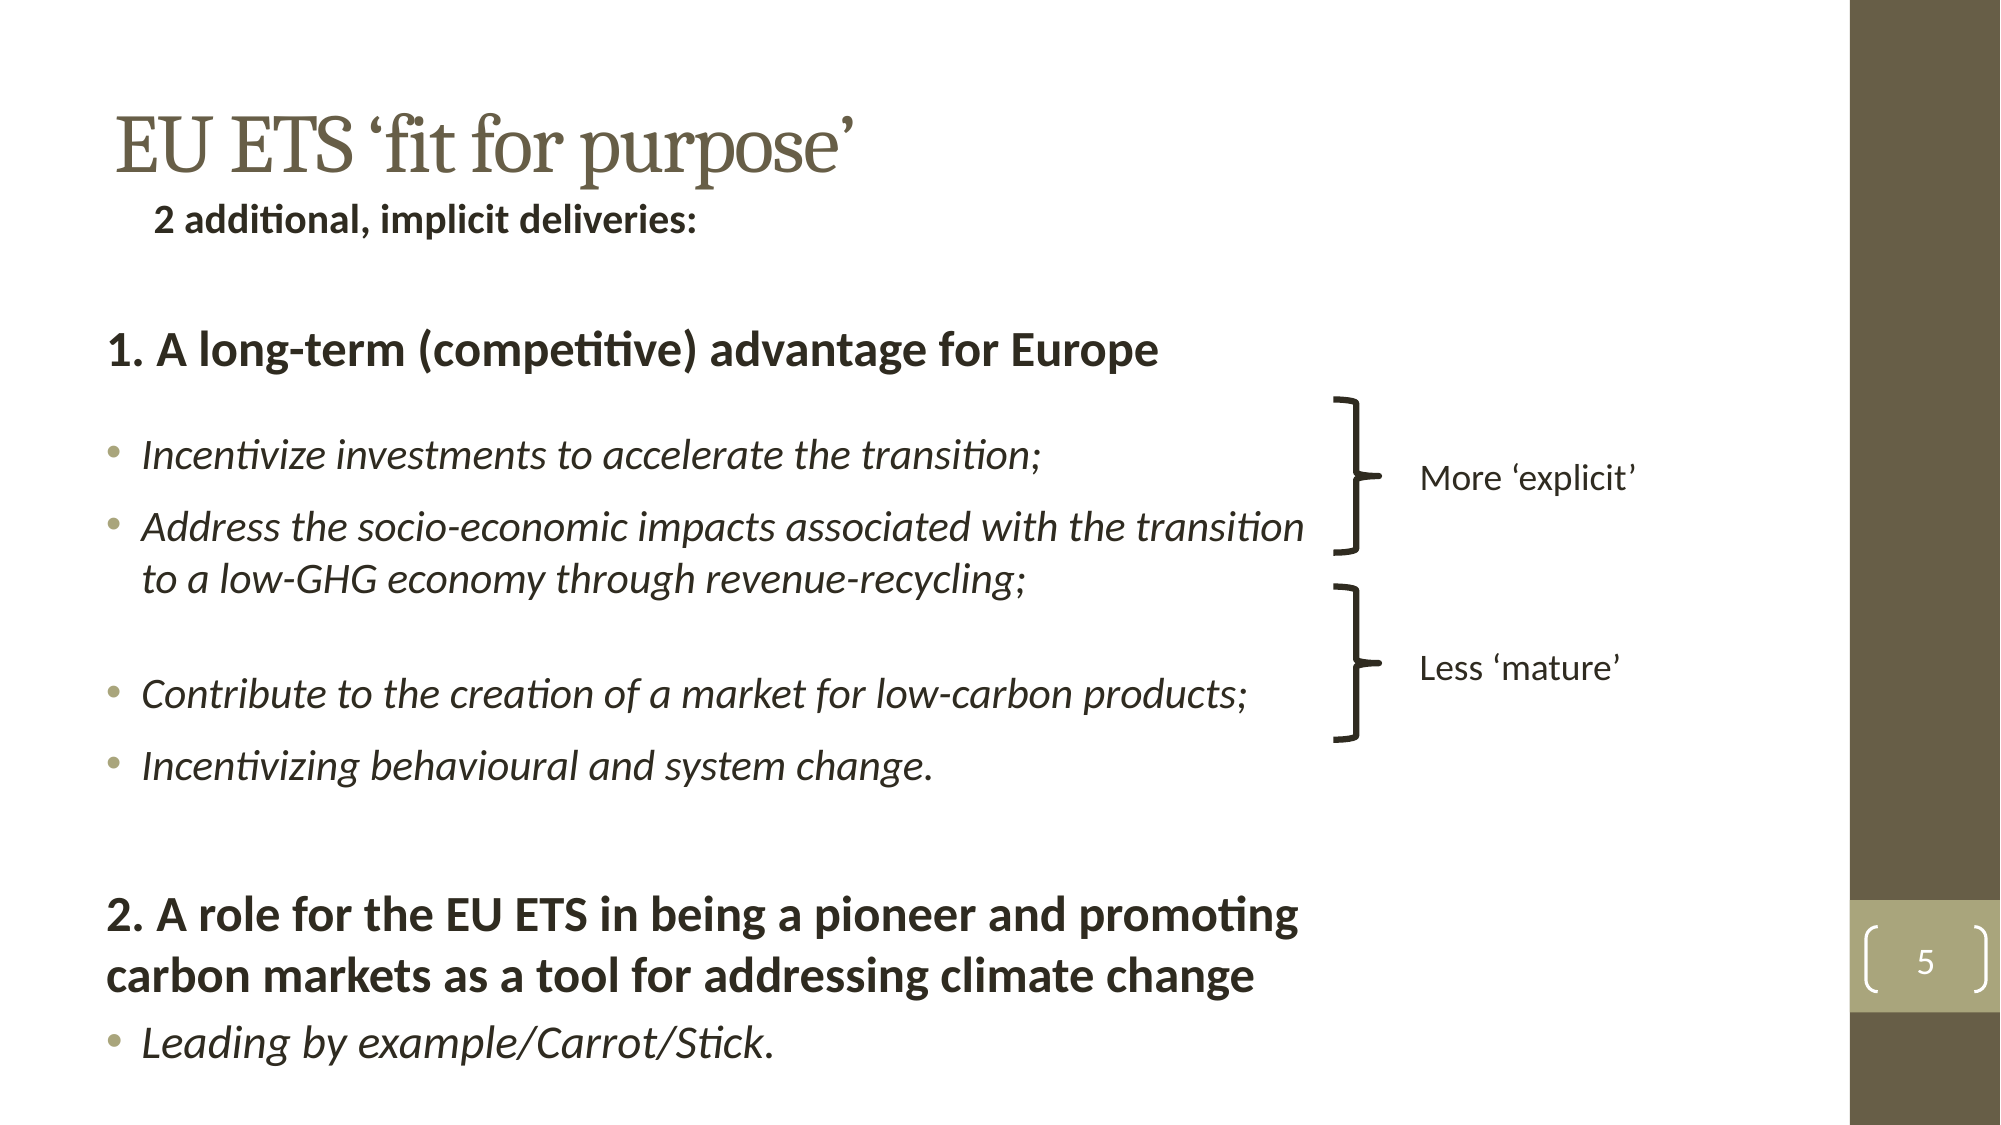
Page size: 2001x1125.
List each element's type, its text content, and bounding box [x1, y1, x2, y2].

text_box [1333, 585, 1381, 741]
text_box More ‘explicit’ [1404, 445, 1718, 506]
text_box [1333, 398, 1381, 554]
list 2 additional, implicit deliveries: [119, 183, 1767, 233]
slide_number 5 [1864, 925, 1988, 994]
title EU ETS ‘fit for purpose’ [99, 45, 1767, 232]
list 1. A long-term (competitive) advantage for Europe Incentivize investments to accelerate the transition; Address the socio-economic impacts associated with the transition to a low-GHG economy through revenue-recycling; Contribute to the creation of a market for low-carbon products; Incentivizing behavioural and system change. 2. A role for the EU ETS in being a pioneer and promoting carbon markets as a tool for addressing climate change Leading by example/Carrot/Stick. [73, 232, 1357, 1093]
text_box Less ‘mature’ [1404, 635, 1718, 696]
